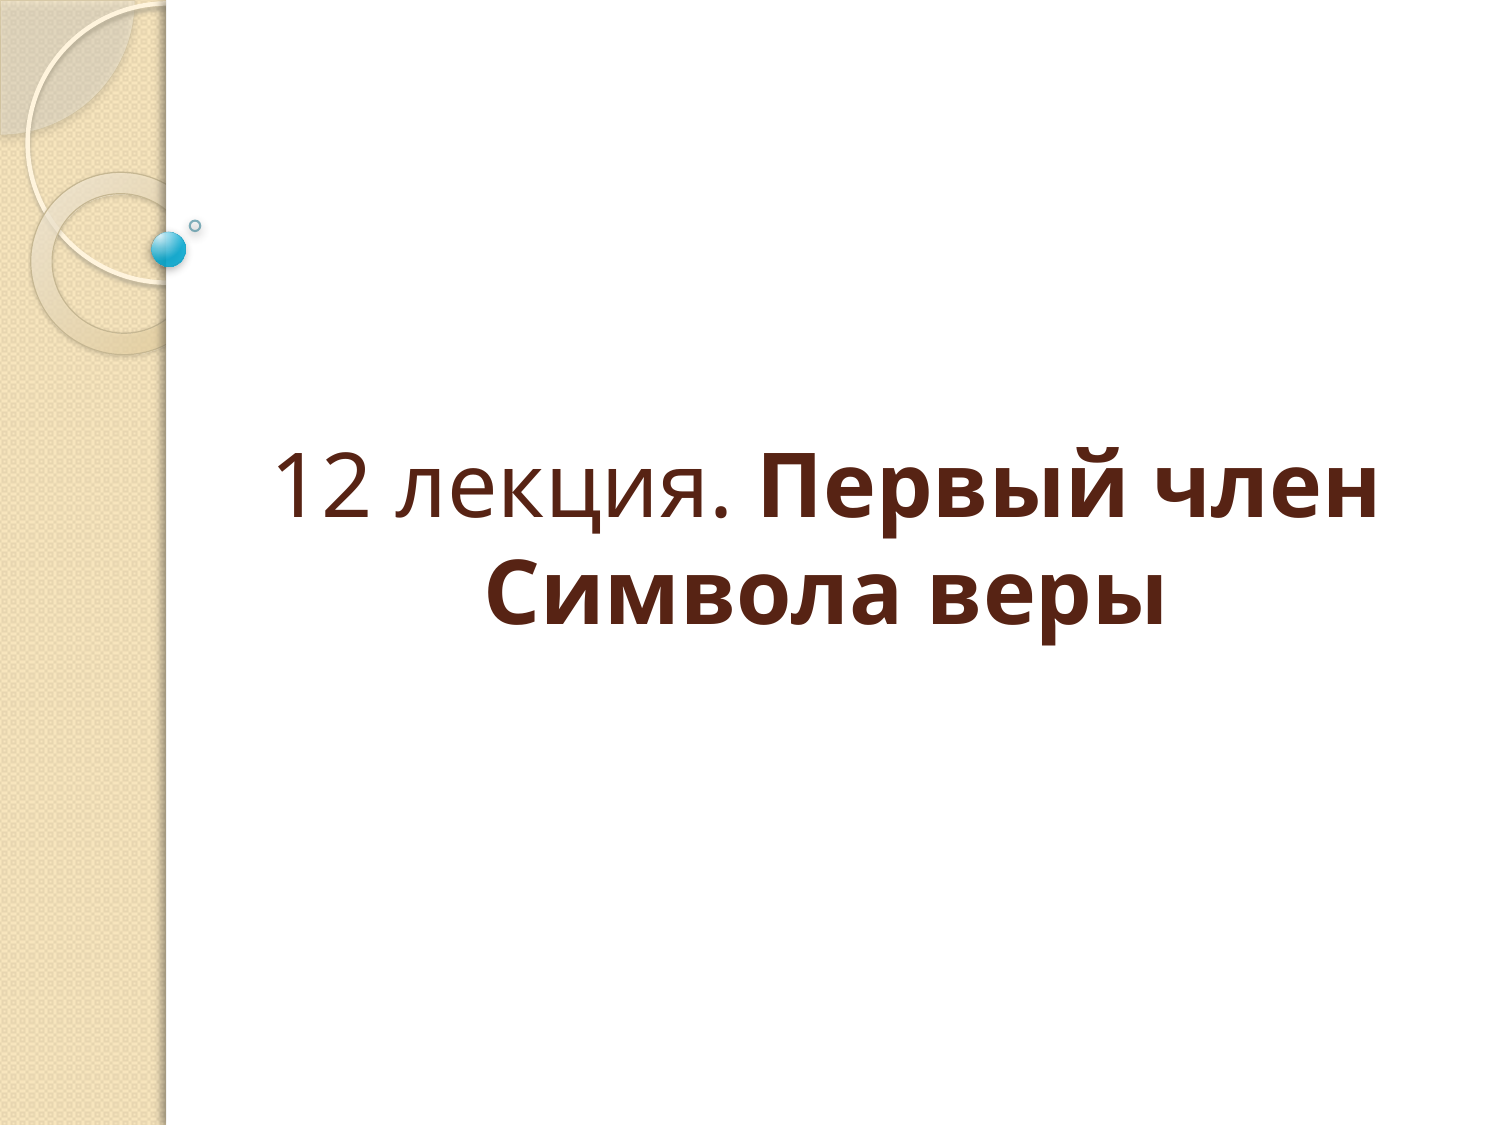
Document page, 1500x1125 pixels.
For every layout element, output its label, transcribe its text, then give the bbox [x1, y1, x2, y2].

title 12 лекция. Первый член Символа веры [218, 408, 1434, 651]
